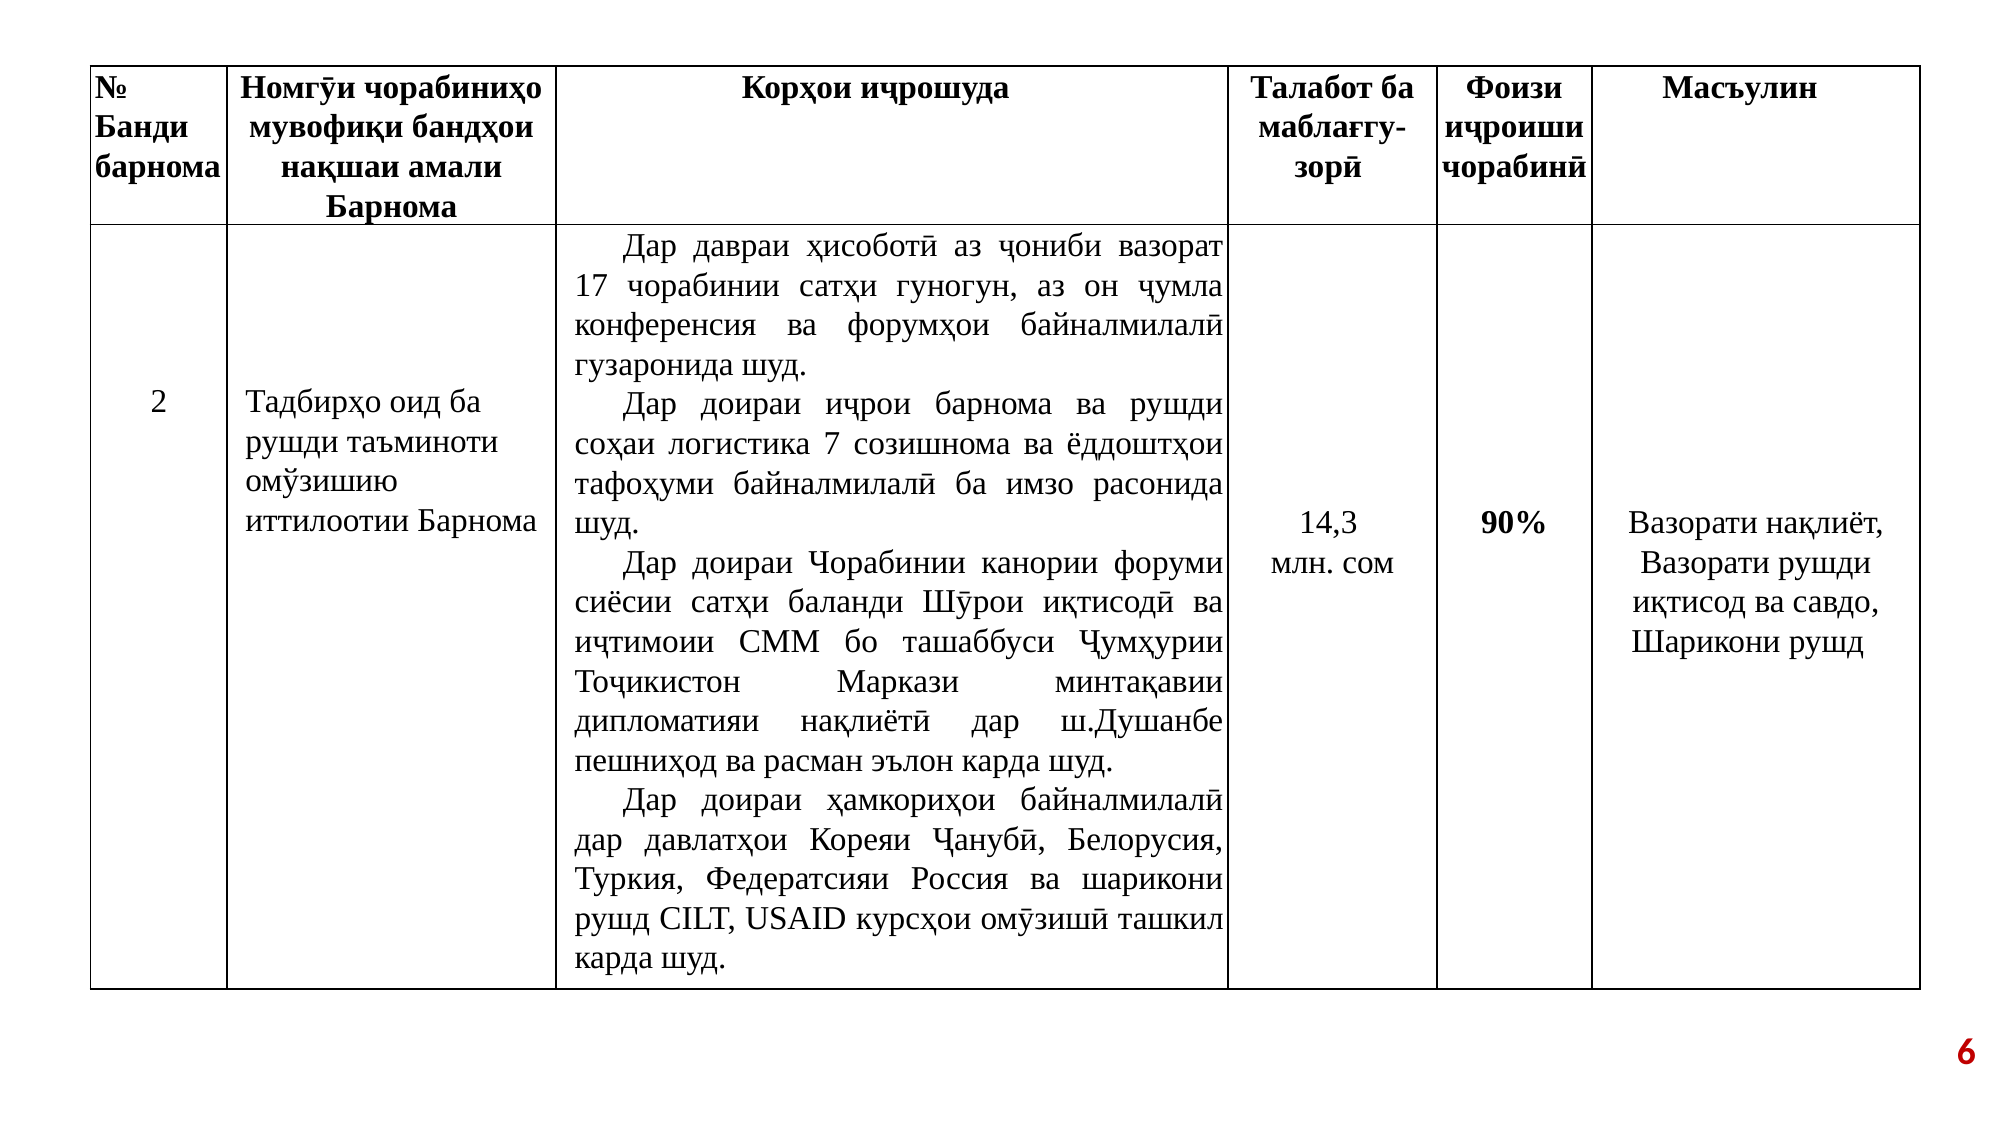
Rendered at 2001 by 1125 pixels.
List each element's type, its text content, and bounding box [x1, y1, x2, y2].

table_header Фоизи иҷроиши чорабинӣ [1438, 67, 1591, 224]
table_cell Вазорати нақлиёт, Вазорати рушди иқтисод ва савдо, Шарикони рушд [1593, 225, 1919, 988]
table_cell Тадбирҳо оид ба рушди таъминоти омўзишию иттилоотии Барнома [228, 225, 555, 988]
table_header Талабот ба маблағгу-зорӣ [1229, 67, 1436, 224]
slide_number 6 [1893, 1027, 1976, 1073]
table_cell 14,3 млн. сом [1229, 225, 1436, 988]
table_header Масъулин [1593, 67, 1919, 224]
table_cell 90% [1438, 225, 1591, 988]
table_cell Дар давраи ҳисоботӣ аз ҷониби вазорат 17 чорабинии сатҳи гуногун, аз он ҷумла конференсия ва форумҳои байналмилалӣ гузаронида шуд. Дар доираи иҷрои барнома ва рушди соҳаи логистика 7 созишнома ва ёддоштҳои тафоҳуми байналмилалӣ ба имзо расонида шуд. Дар доираи Чорабинии канории форуми сиёсии сатҳи баланди Шӯрои иқтисодӣ ва иҷтимоии СММ бо ташаббуси Ҷумҳурии Тоҷикистон Маркази минтақавии дипломатияи нақлиётӣ дар ш.Душанбе пешниҳод ва расман эълон карда шуд. Дар доираи ҳамкориҳои байналмилалӣ дар давлатҳои Кореяи Ҷанубӣ, Белорусия, Туркия, Федератсияи Россия ва шарикони рушд CILT, USAID курсҳои омӯзишӣ ташкил карда шуд. [557, 225, 1227, 988]
table_cell 2 [91, 225, 226, 988]
table_header № Банди барнома [91, 67, 226, 224]
table_header Номгӯи чорабиниҳо мувофиқи бандҳои нақшаи амали Барнома [228, 67, 555, 224]
table_header Корҳои иҷрошуда [557, 67, 1227, 224]
